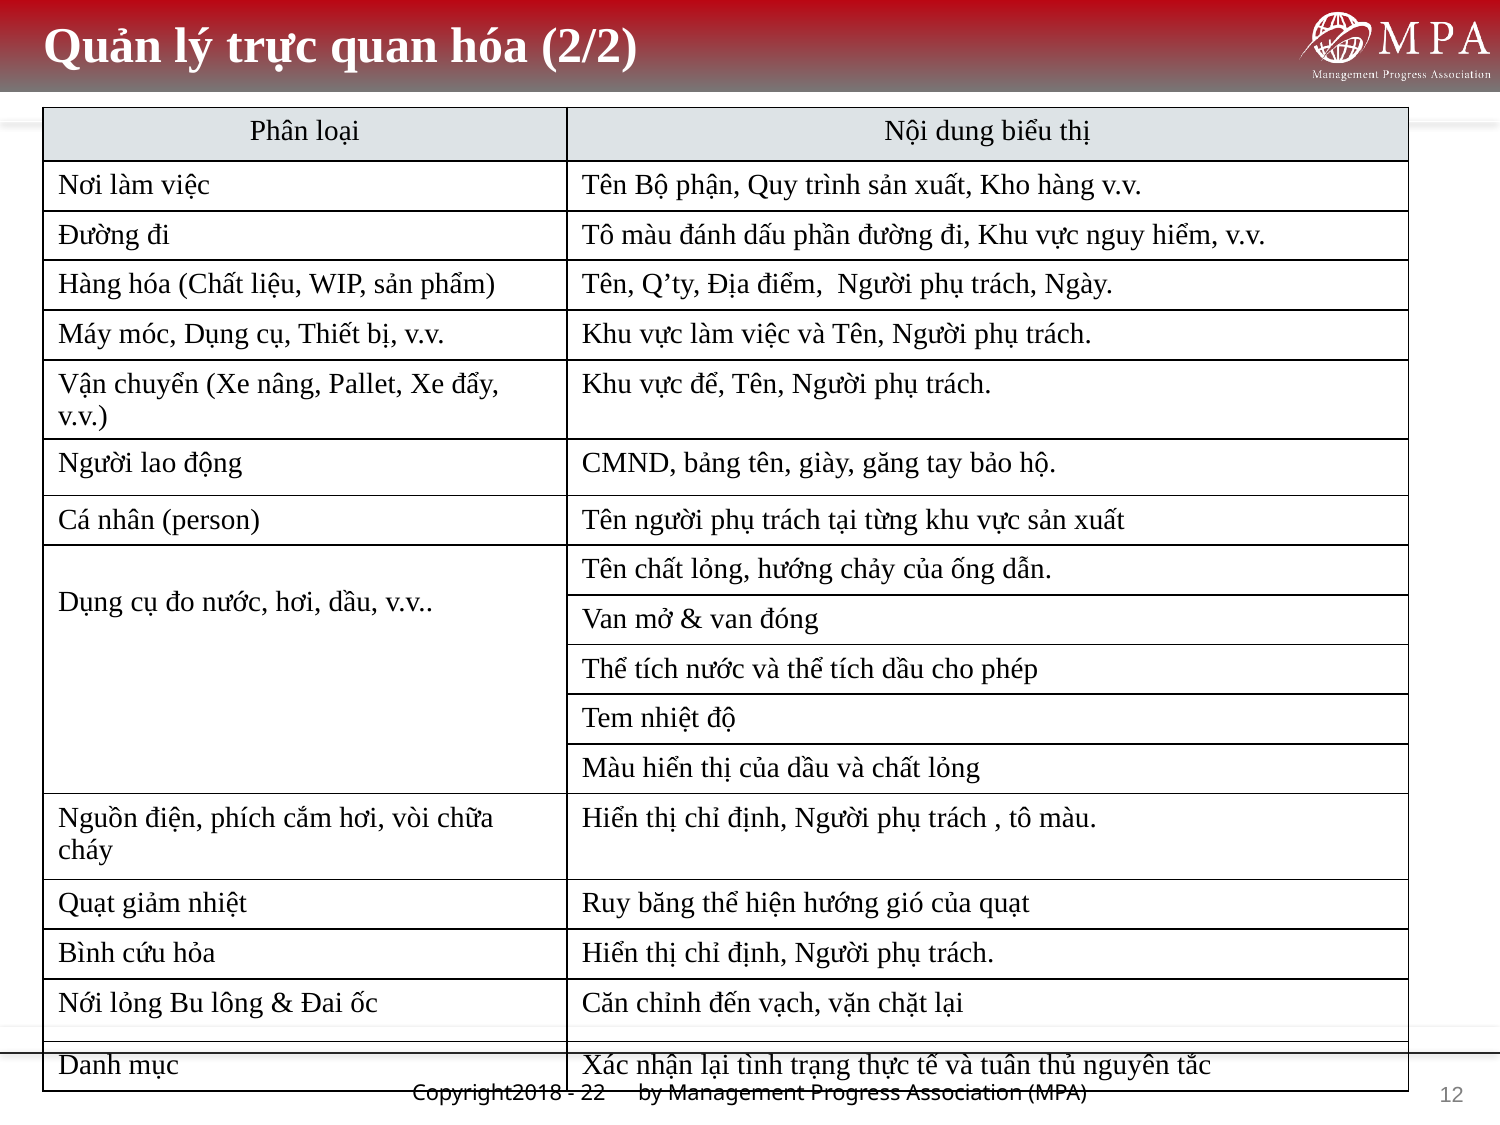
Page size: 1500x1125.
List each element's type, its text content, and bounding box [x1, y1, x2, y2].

table_cell Danh mục [44, 1042, 566, 1090]
table_cell Nới lỏng Bu lông & Đai ốc [44, 980, 566, 1041]
table_cell CMND, bảng tên, giày, găng tay bảo hộ. [568, 440, 1408, 495]
table_cell Nơi làm việc [44, 162, 566, 210]
table_cell Tem nhiệt độ [568, 695, 1408, 743]
table_cell Khu vực để, Tên, Người phụ trách. [568, 361, 1408, 438]
table_cell Hiển thị chỉ định, Người phụ trách. [568, 930, 1408, 978]
table_cell Máy móc, Dụng cụ, Thiết bị, v.v. [44, 311, 566, 359]
table_cell Đường đi [44, 212, 566, 259]
table_cell Cá nhân (person) [44, 496, 566, 544]
table_cell Ruy băng thể hiện hướng gió của quạt [568, 880, 1408, 928]
table_cell Tên Bộ phận, Quy trình sản xuất, Kho hàng v.v. [568, 162, 1408, 210]
table_cell Xác nhận lại tình trạng thực tế và tuân thủ nguyên tắc [568, 1042, 1408, 1090]
table_cell Khu vực làm việc và Tên, Người phụ trách. [568, 311, 1408, 359]
table_cell Căn chỉnh đến vạch, vặn chặt lại [568, 980, 1408, 1041]
table_cell Tên, Q’ty, Địa điểm, Người phụ trách, Ngày. [568, 261, 1408, 309]
table_cell Tên chất lỏng, hướng chảy của ống dẫn. [568, 546, 1408, 594]
picture [1290, 1, 1499, 91]
table_cell Tô màu đánh dấu phần đường đi, Khu vực nguy hiểm, v.v. [568, 212, 1408, 259]
table_cell Màu hiển thị của dầu và chất lỏng [568, 745, 1408, 793]
table_cell Dụng cụ đo nước, hơi, dầu, v.v.. [44, 546, 566, 793]
table_cell Tên người phụ trách tại từng khu vực sản xuất [568, 496, 1408, 544]
table_cell Vận chuyển (Xe nâng, Pallet, Xe đẩy, v.v.) [44, 361, 566, 438]
table_header Nội dung biểu thị [568, 108, 1408, 160]
table_cell Hàng hóa (Chất liệu, WIP, sản phẩm) [44, 261, 566, 309]
table_cell Hiển thị chỉ định, Người phụ trách , tô màu. [568, 794, 1408, 879]
table_cell Bình cứu hỏa [44, 930, 566, 978]
table_cell Người lao động [44, 440, 566, 495]
table_cell Quạt giảm nhiệt [44, 880, 566, 928]
table_cell Van mở & van đóng [568, 596, 1408, 644]
list Quản lý trực quan hóa (2/2) [43, 4, 1365, 85]
table_cell Nguồn điện, phích cắm hơi, vòi chữa cháy [44, 794, 566, 879]
table_header Phân loại [44, 108, 566, 160]
table_cell Thể tích nước và thể tích dầu cho phép [568, 645, 1408, 693]
